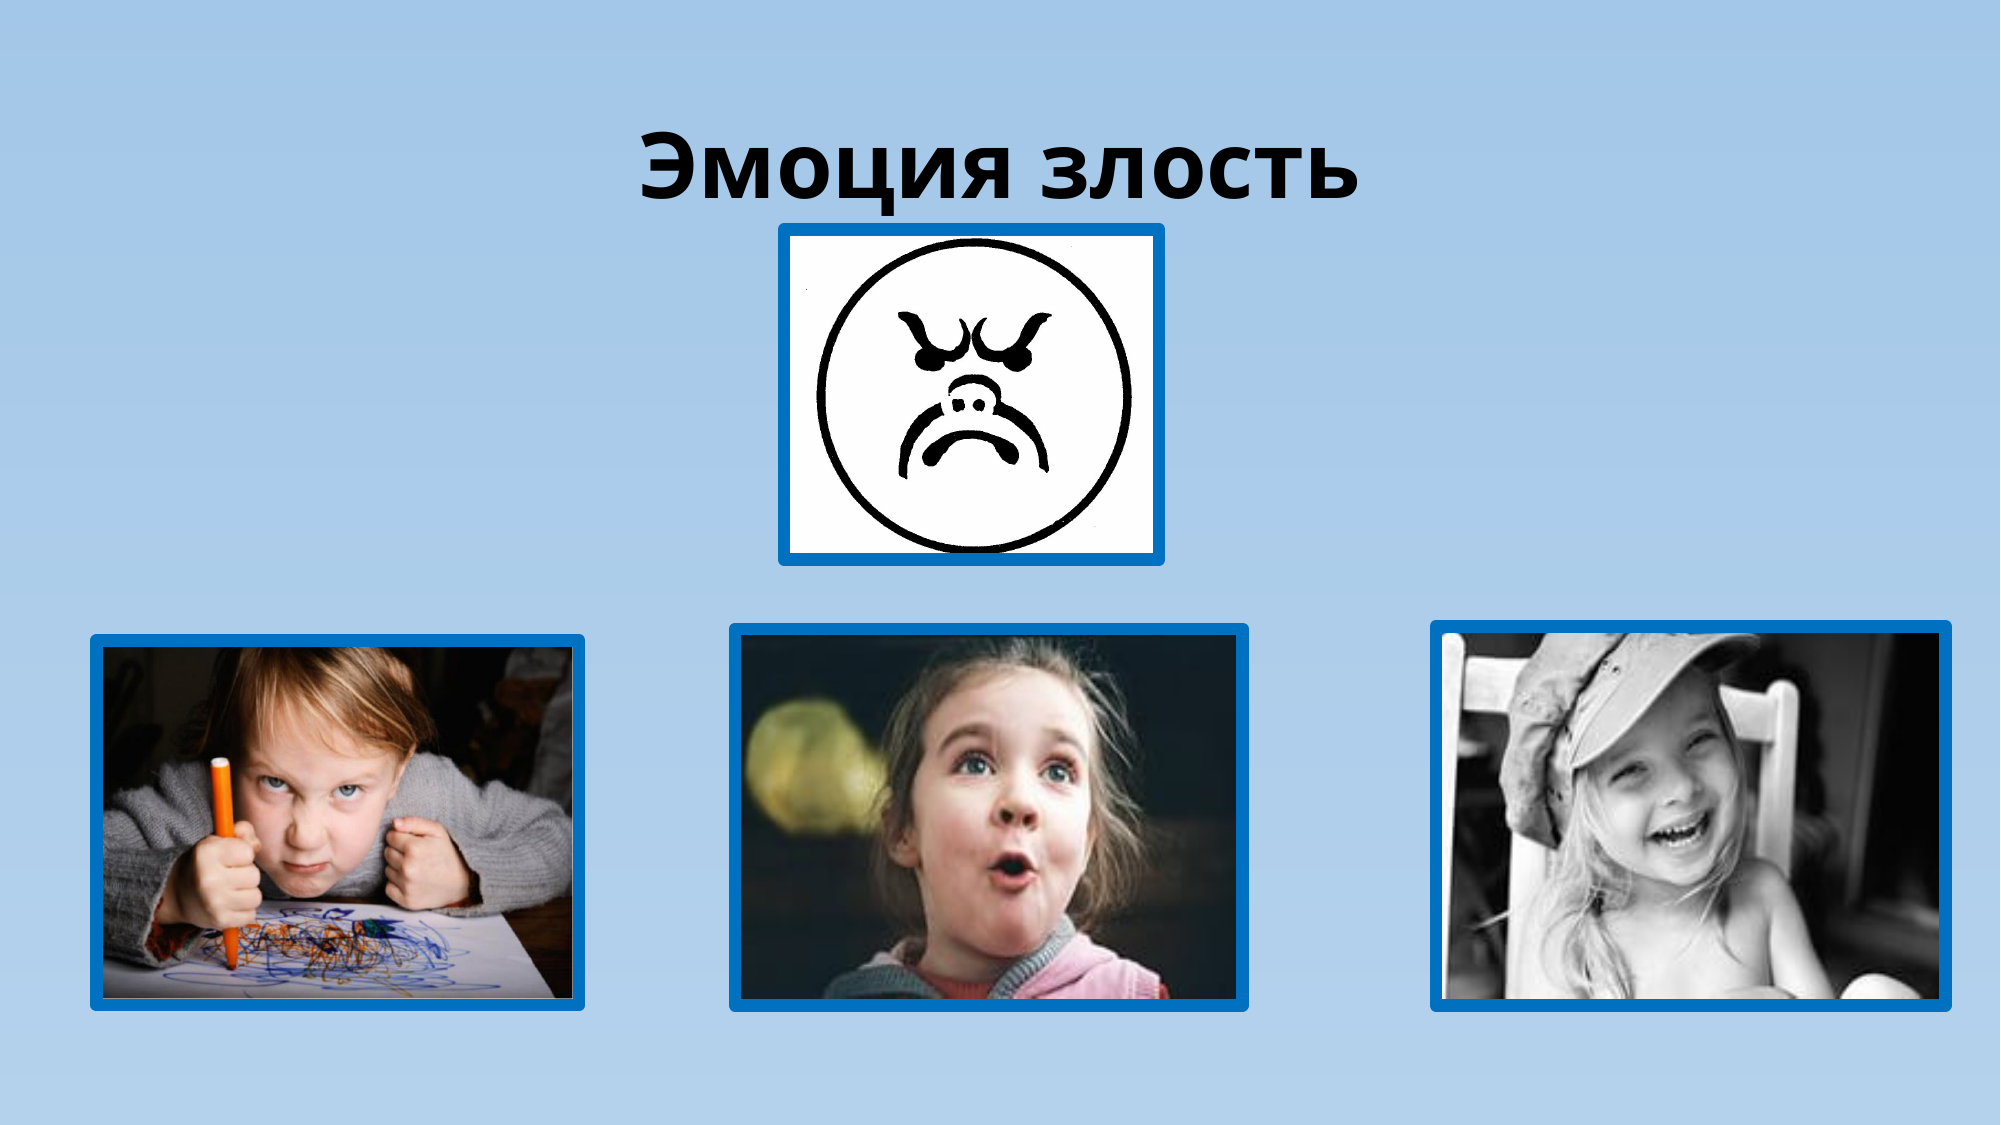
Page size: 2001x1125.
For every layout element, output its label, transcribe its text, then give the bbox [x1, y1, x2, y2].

title Эмоция злость [137, 59, 1863, 278]
picture [102, 646, 573, 999]
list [790, 235, 1153, 554]
picture [741, 635, 1237, 1000]
picture [1442, 632, 1940, 1000]
